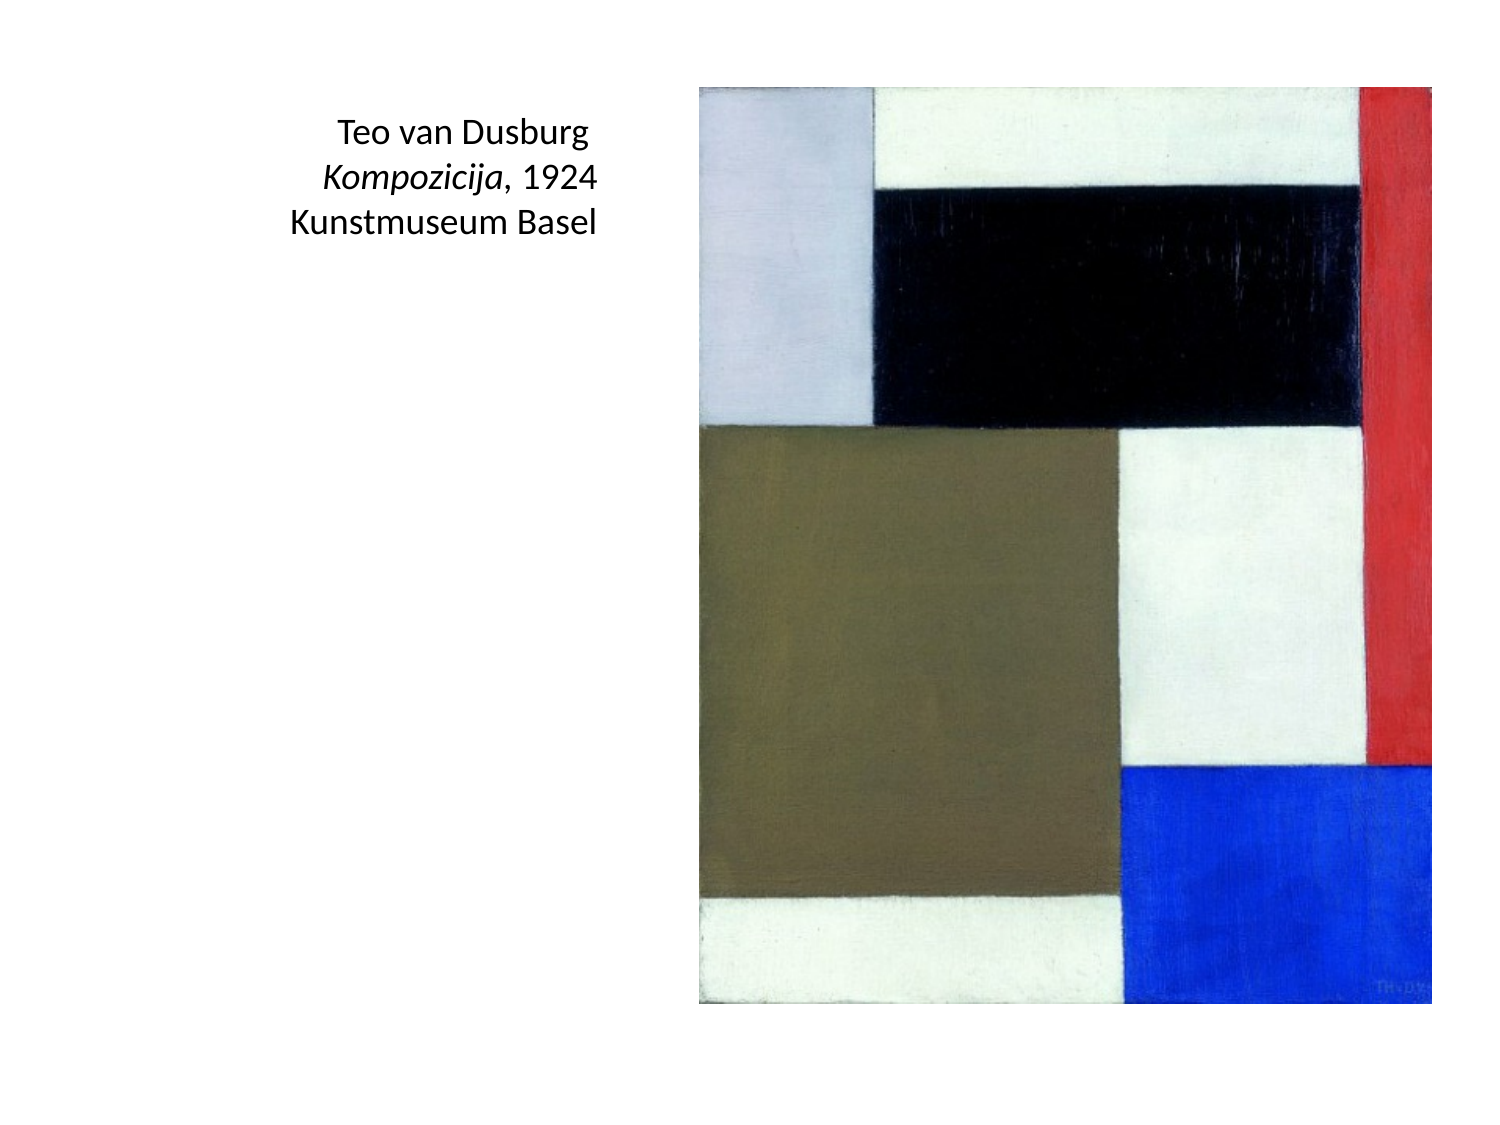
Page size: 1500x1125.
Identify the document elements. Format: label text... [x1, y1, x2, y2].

text_box Teo van Dusburg Kompozicija, 1924 Kunstmuseum Basel [137, 99, 613, 250]
picture [699, 87, 1432, 1004]
